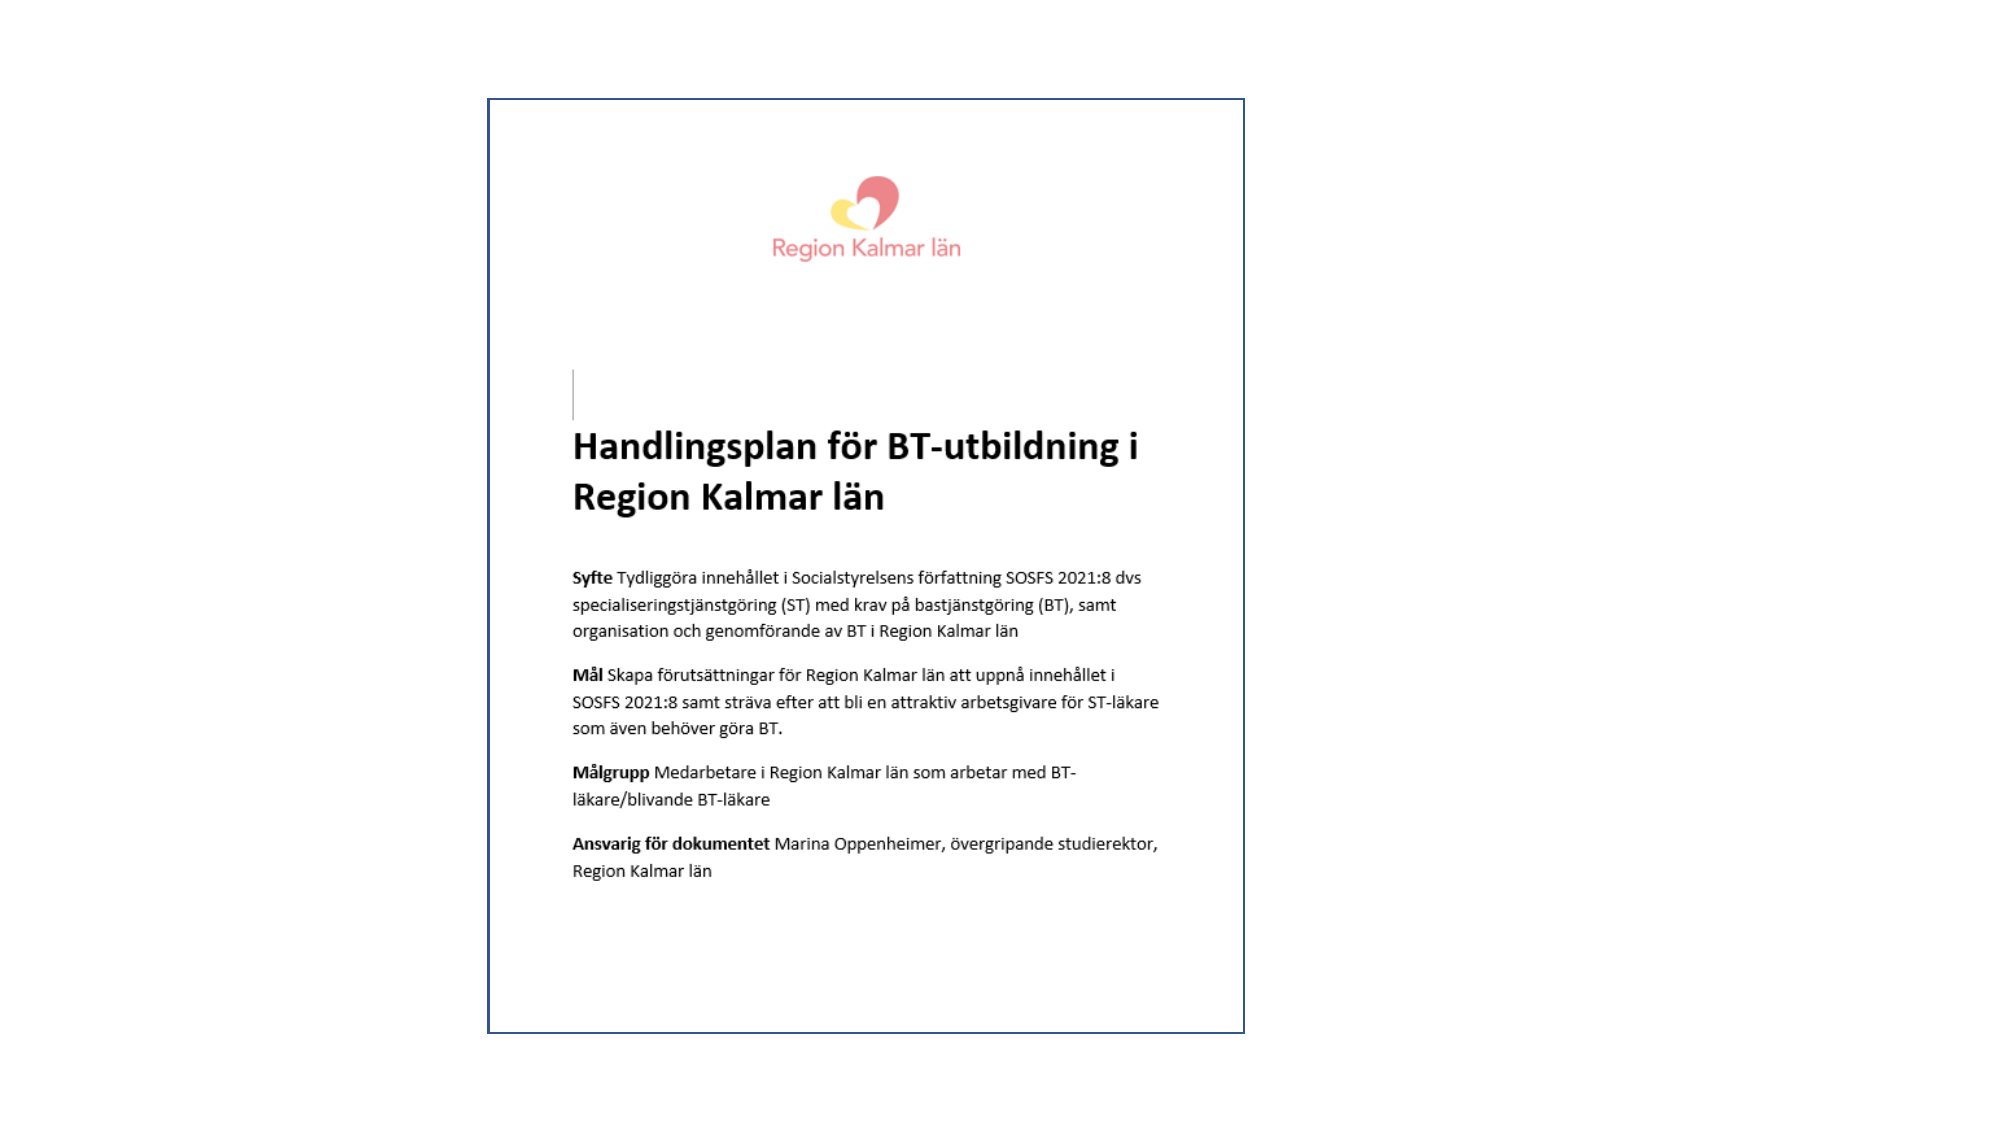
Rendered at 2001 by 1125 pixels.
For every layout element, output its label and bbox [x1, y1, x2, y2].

picture [465, 130, 1339, 898]
text_box [487, 898, 1245, 1034]
text_box [487, 98, 1245, 130]
